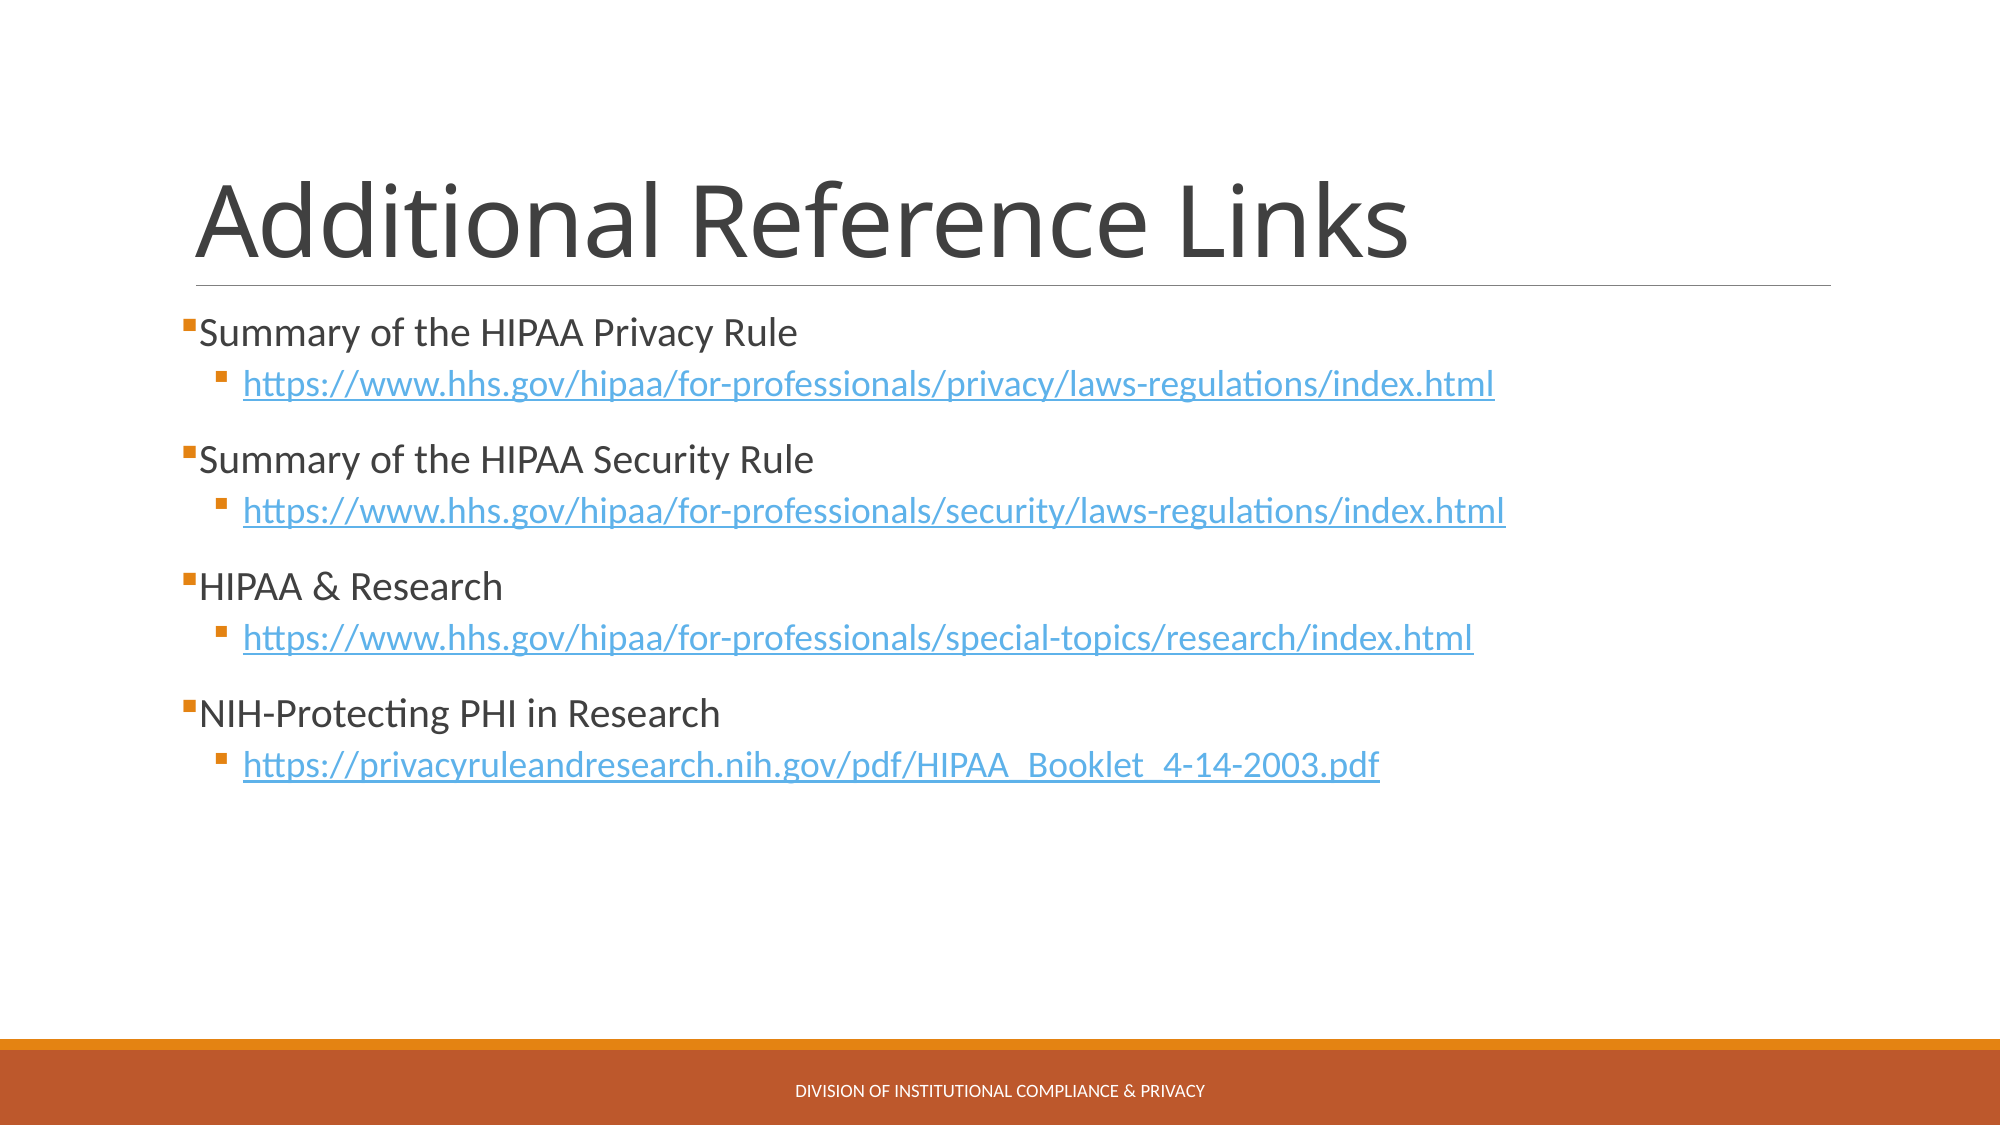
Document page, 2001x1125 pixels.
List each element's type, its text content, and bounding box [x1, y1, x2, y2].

title Additional Reference Links [180, 47, 1830, 285]
list Summary of the HIPAA Privacy Rule https://www.hhs.gov/hipaa/for-professionals/privacy/laws-regulations/index.html Summary of the HIPAA Security Rule https://www.hhs.gov/hipaa/for-professionals/security/laws-regulations/index.html HIPAA & Research https://www.hhs.gov/hipaa/for-professionals/special-topics/research/index.html NIH-Protecting PHI in Research https://privacyruleandresearch.nih.gov/pdf/HIPAA_Booklet_4-14-2003.pdf [180, 302, 1830, 963]
footer Division of Institutional Compliance & Privacy [604, 1059, 1396, 1120]
